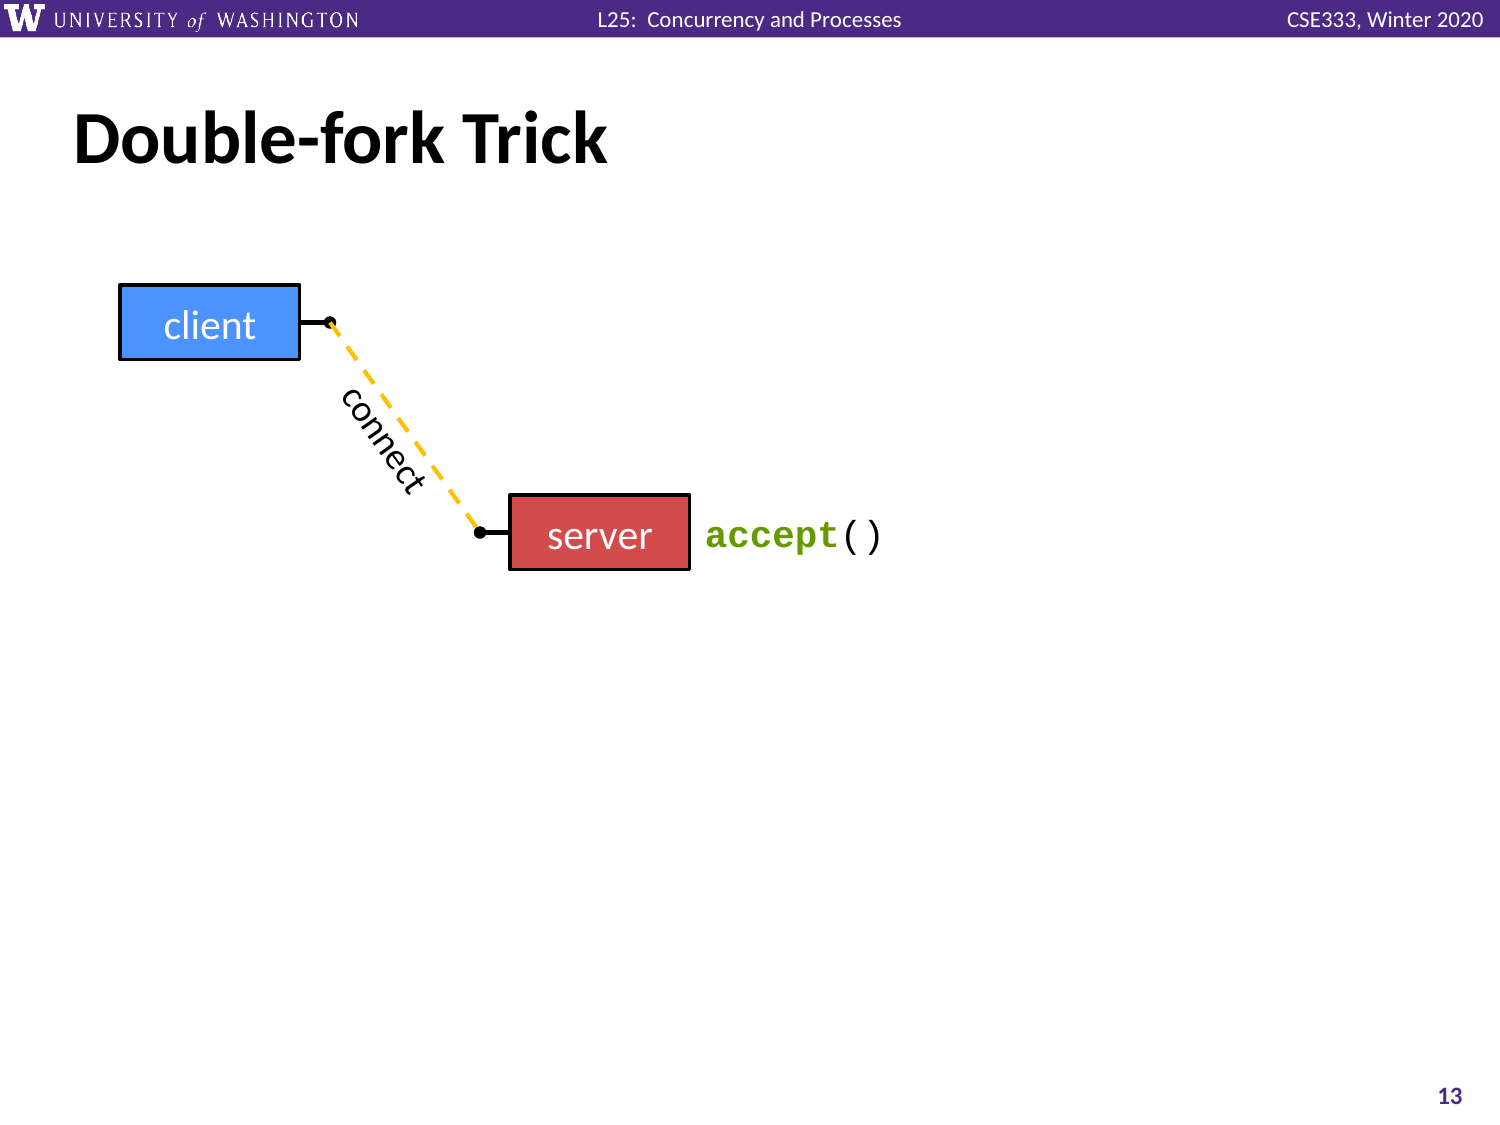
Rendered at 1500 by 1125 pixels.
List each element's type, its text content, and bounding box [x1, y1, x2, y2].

text_box accept() [695, 502, 1290, 563]
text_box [329, 317, 481, 559]
title Double-fork Trick [58, 71, 1438, 197]
picture [4, 4, 358, 32]
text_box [479, 494, 691, 571]
slide_number 13 [1400, 1065, 1500, 1125]
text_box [119, 284, 331, 361]
